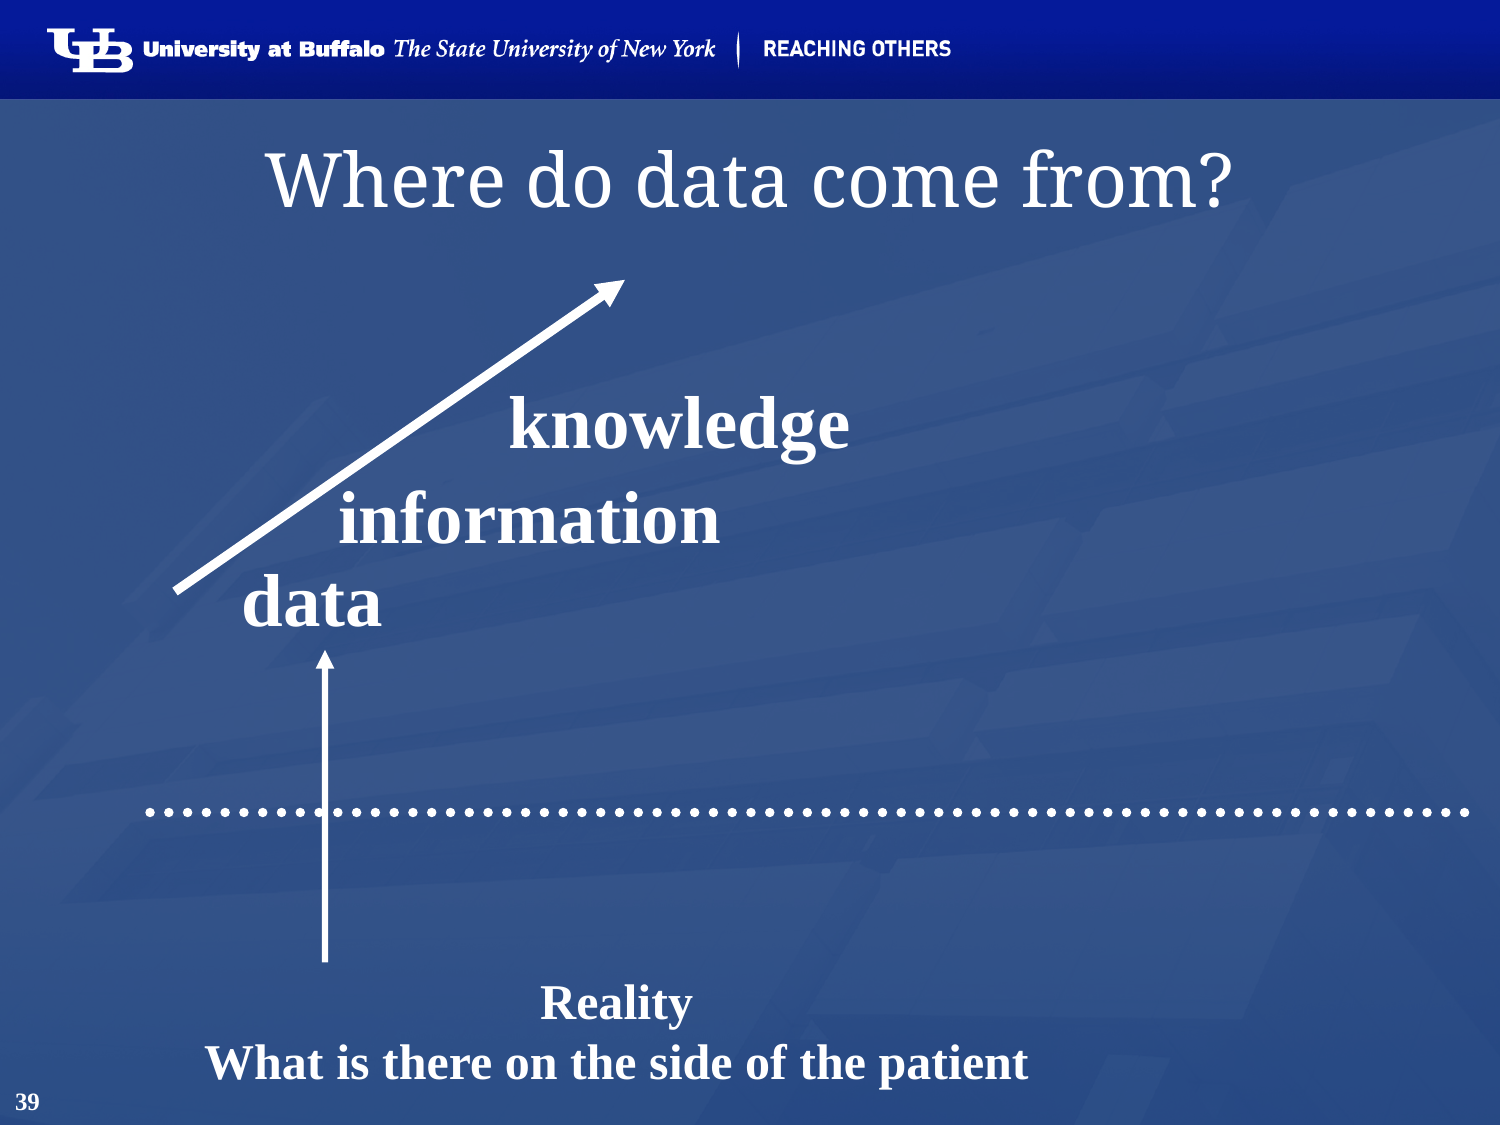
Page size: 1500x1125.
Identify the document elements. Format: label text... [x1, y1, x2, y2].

slide_number 39 [0, 1074, 313, 1125]
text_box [149, 649, 1476, 1099]
picture [0, 0, 1500, 99]
title Where do data come from? [24, 125, 1475, 231]
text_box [174, 279, 860, 648]
